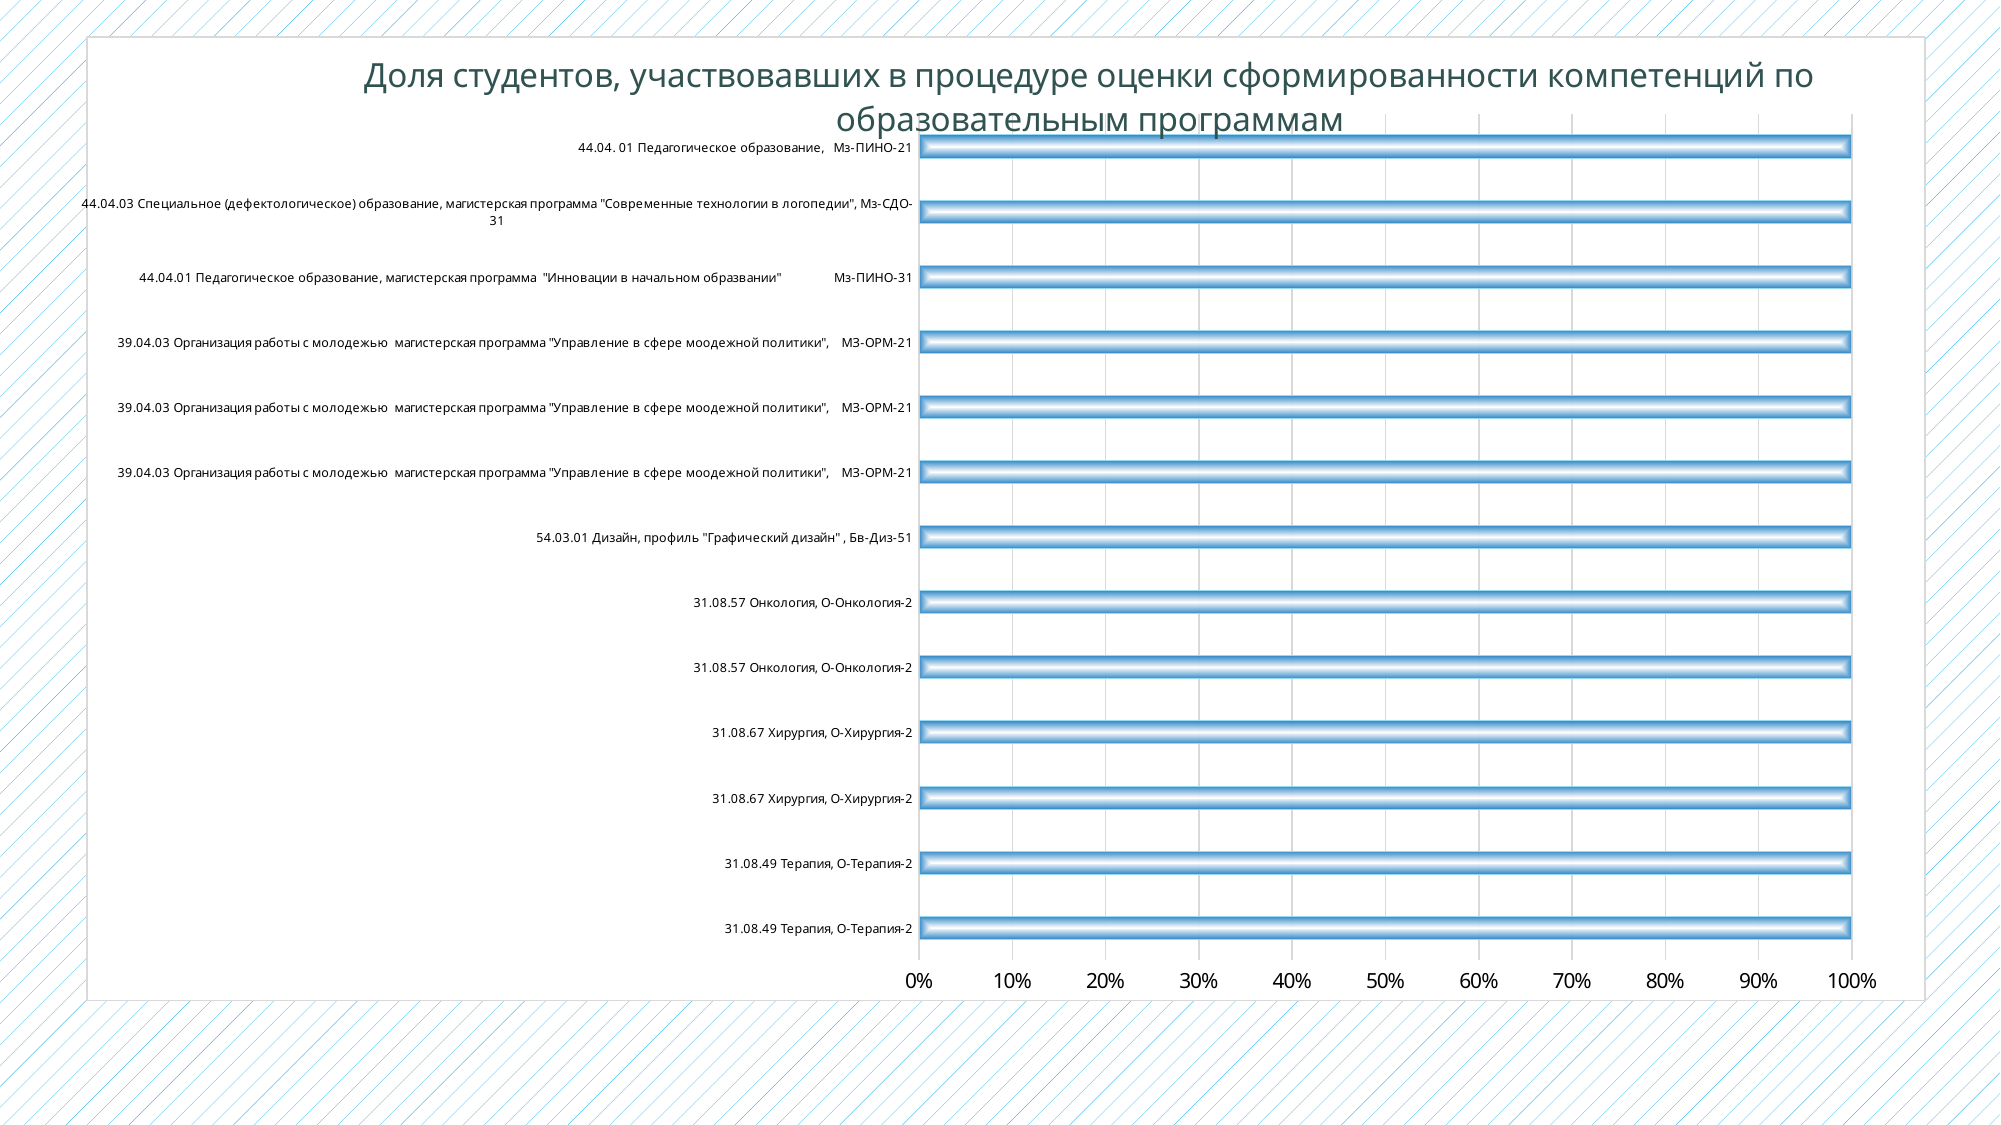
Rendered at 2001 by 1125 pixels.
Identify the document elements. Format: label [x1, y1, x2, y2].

chart [81, 36, 1926, 1002]
